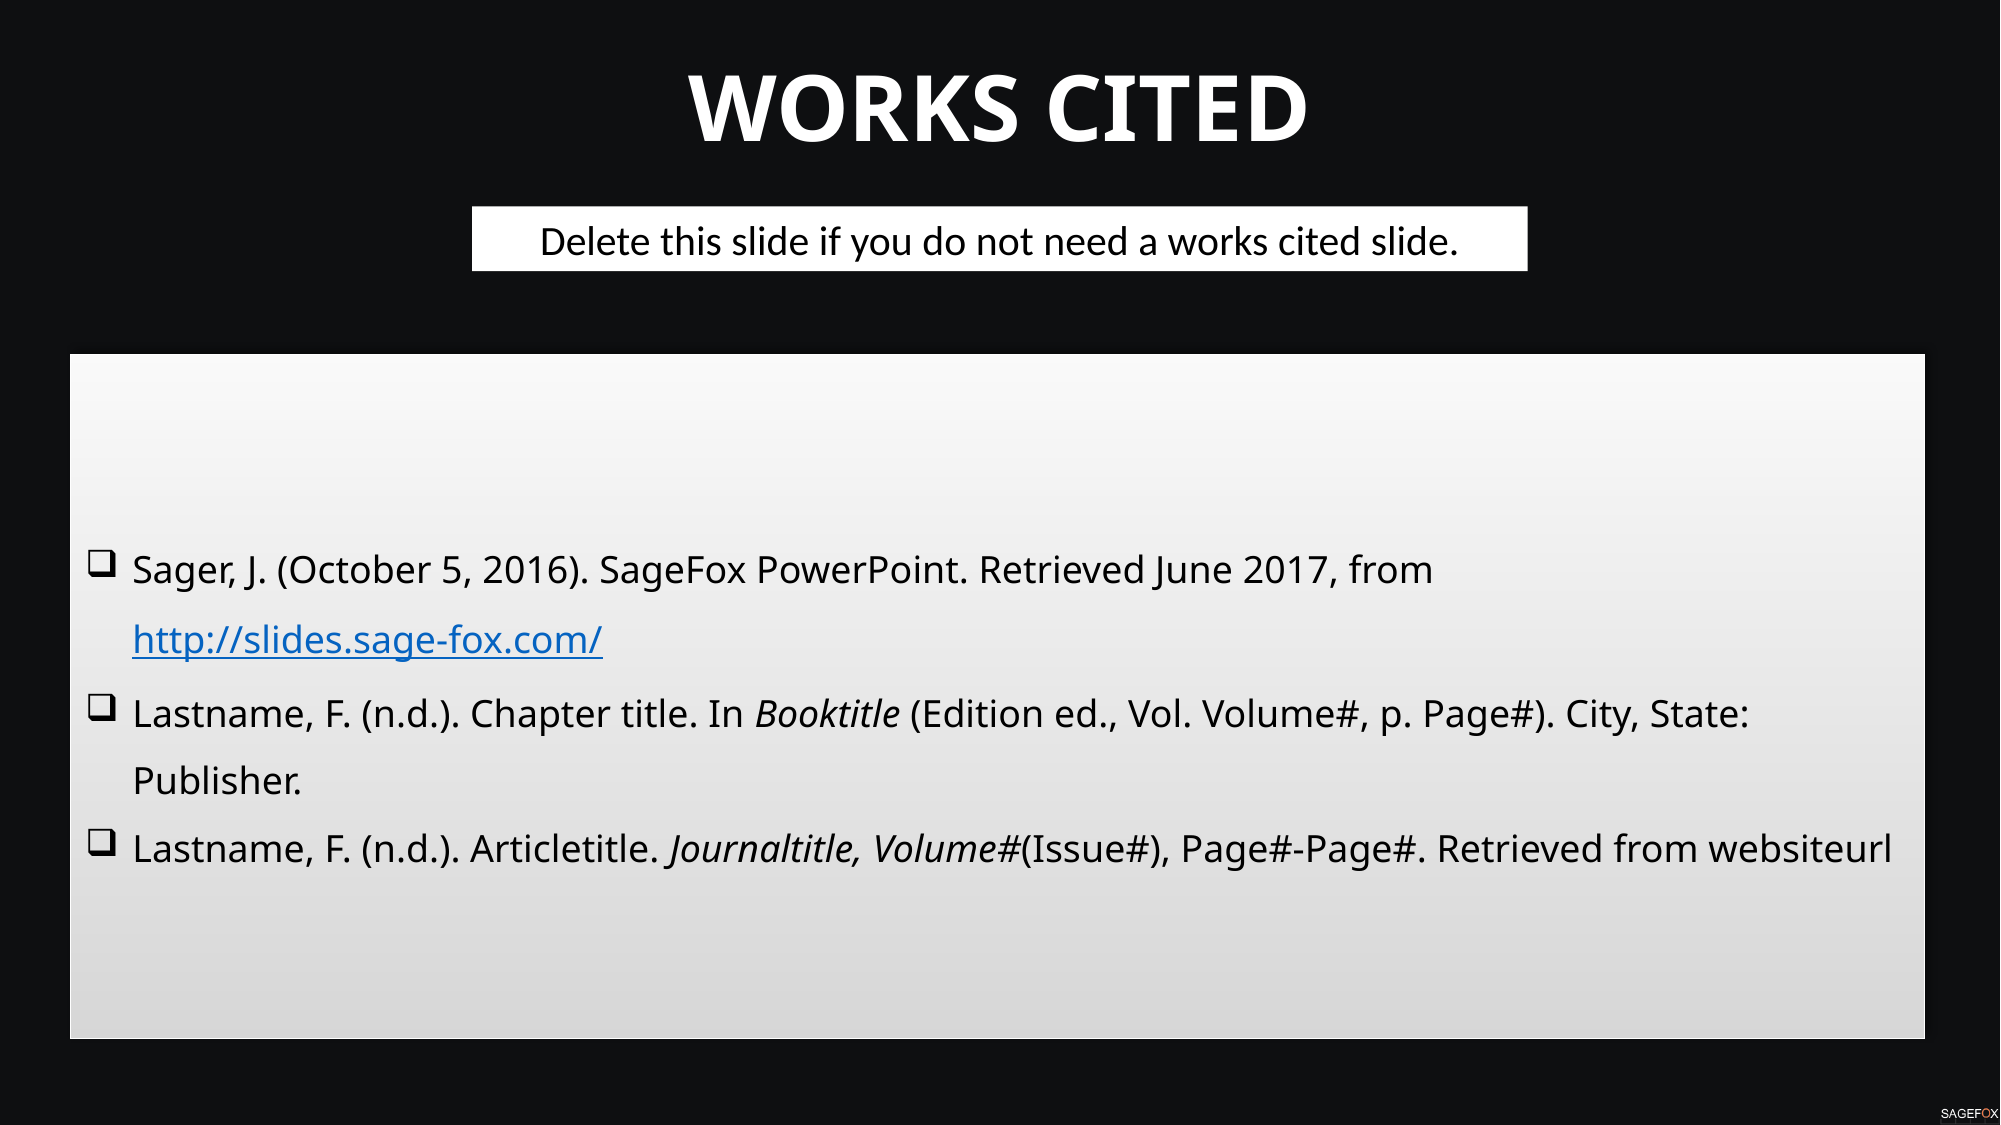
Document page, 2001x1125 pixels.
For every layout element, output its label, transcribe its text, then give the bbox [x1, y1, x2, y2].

text_box Delete this slide if you do not need a works cited slide. [472, 206, 1528, 272]
text_box WORKS CITED [548, 42, 1452, 167]
picture [1940, 1108, 2000, 1125]
text_box Sager, J. (October 5, 2016). SageFox PowerPoint. Retrieved June 2017, from http://slides.sage-fox.com/ Lastname, F. (n.d.). Chapter title. In Booktitle (Edition ed., Vol. Volume#, p. Page#). City, State: Publisher. Lastname, F. (n.d.). Articletitle. Journaltitle, Volume#(Issue#), Page#-Page#. Retrieved from websiteurl [70, 354, 1925, 1039]
